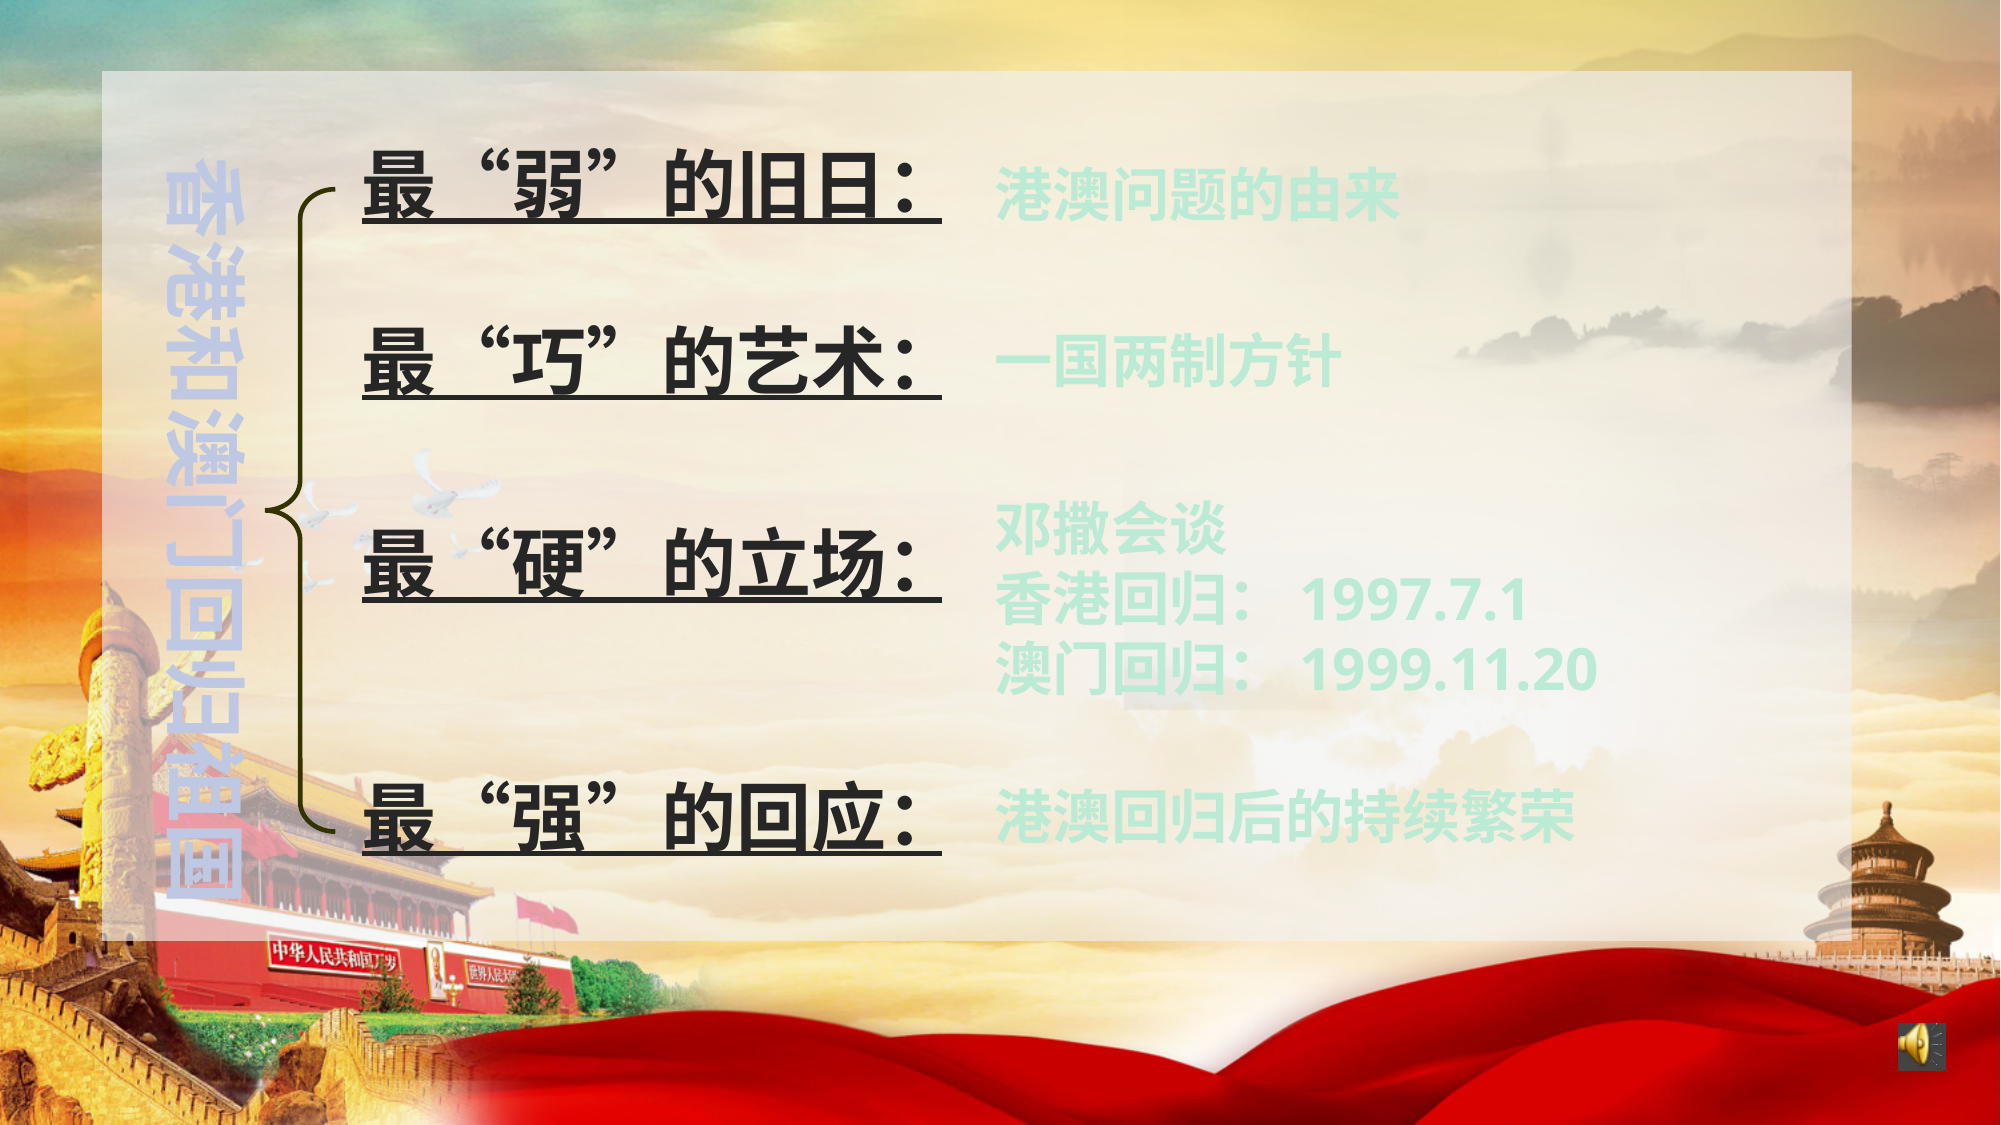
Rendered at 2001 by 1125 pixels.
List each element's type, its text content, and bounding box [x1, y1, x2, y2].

picture [0, 0, 2001, 1125]
text_box 香港和澳门回归祖国 [134, 142, 265, 950]
text_box [264, 188, 336, 833]
text_box 最“硬”的立场： [347, 509, 957, 615]
text_box 最“弱”的旧日： [347, 130, 957, 235]
text_box 一国两制方针 [979, 316, 1821, 402]
text_box 最“强”的回应： [347, 762, 957, 868]
text_box 邓撒会谈 香港回归：1997.7.1 澳门回归：1999.11.20 [979, 485, 1821, 710]
text_box [102, 71, 1852, 941]
text_box 最“巧”的艺术： [347, 306, 957, 412]
text_box 港澳问题的由来 [979, 150, 1821, 235]
text_box 港澳回归后的持续繁荣 [979, 772, 1821, 858]
